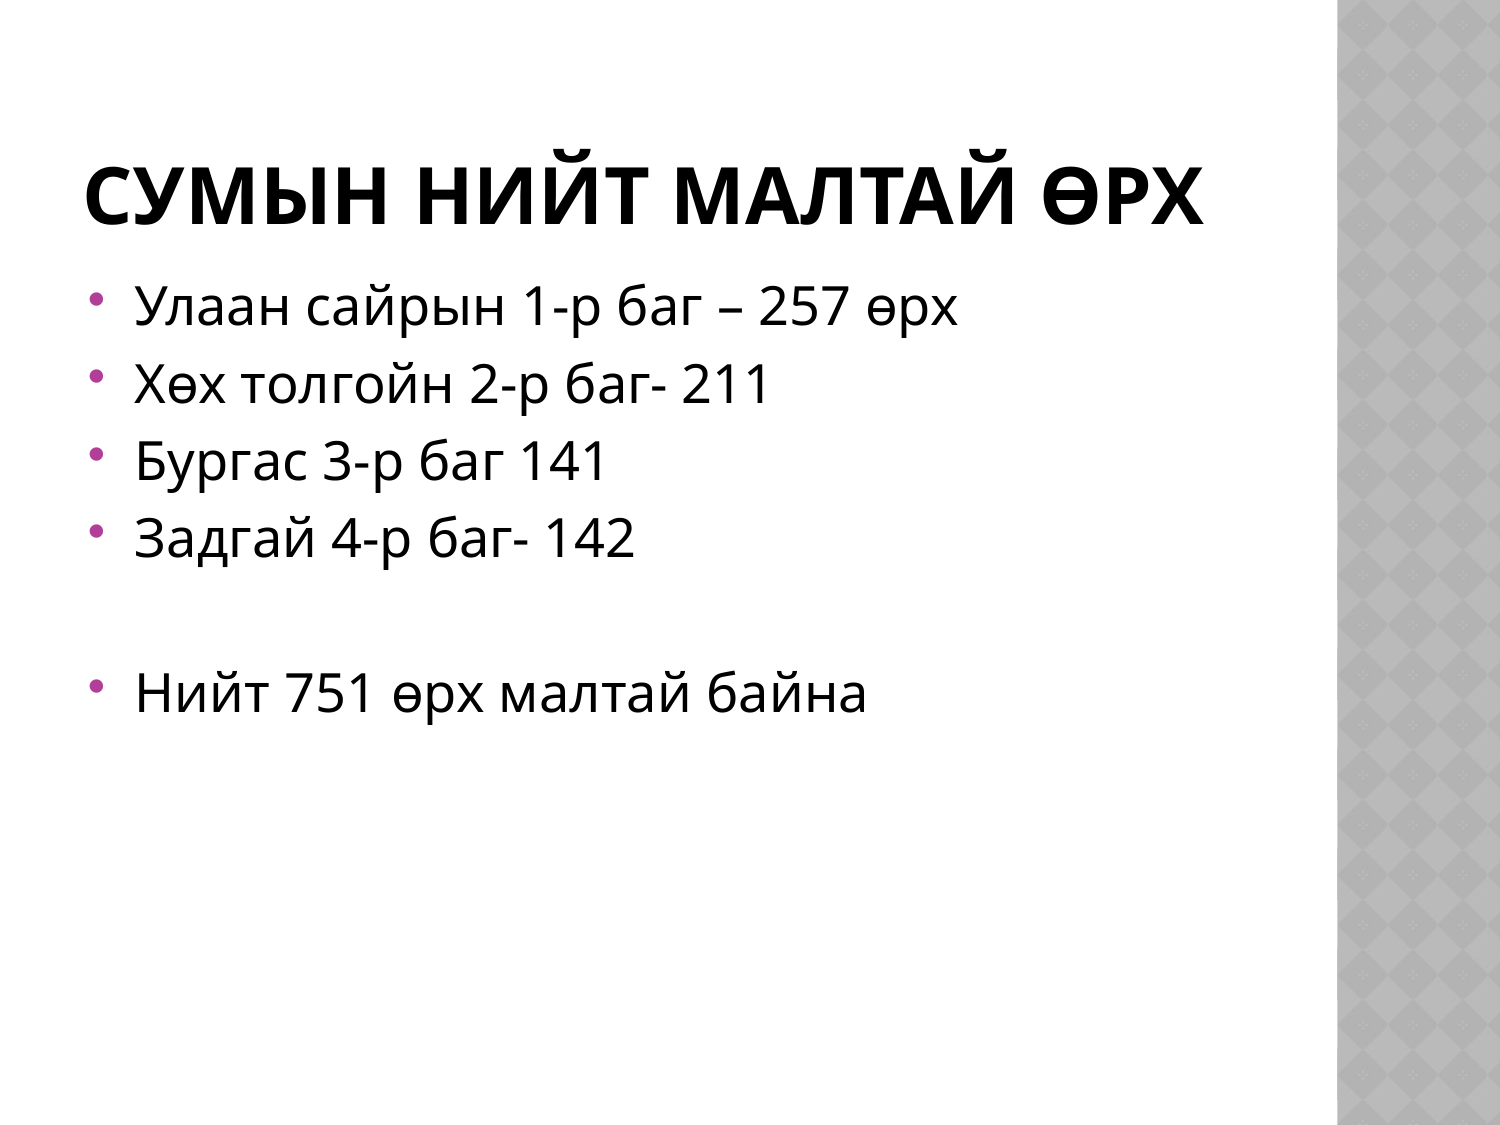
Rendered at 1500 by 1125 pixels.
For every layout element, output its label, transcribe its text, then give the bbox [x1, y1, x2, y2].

title Сумын нийт Малтай өрх [75, 52, 1263, 240]
list Улаан сайрын 1-р баг – 257 өрх Хөх толгойн 2-р баг- 211 Бургас 3-р баг 141 Задгай 4-р баг- 142 Нийт 751 өрх малтай байна [75, 264, 1263, 1059]
